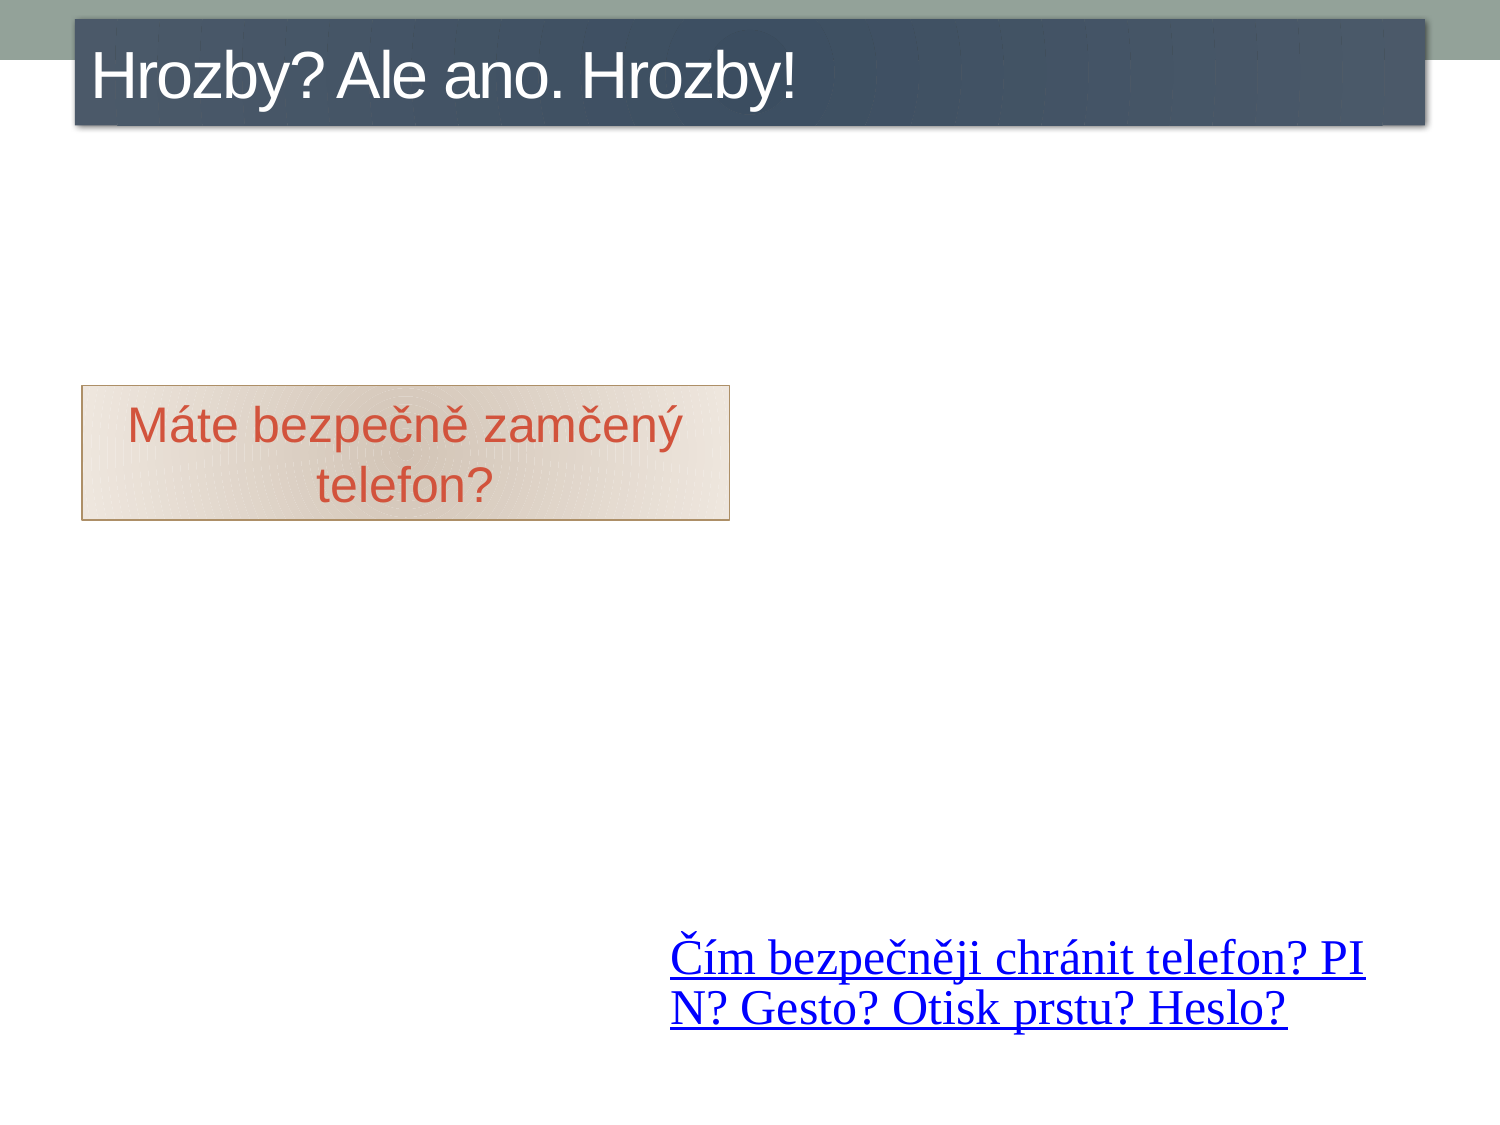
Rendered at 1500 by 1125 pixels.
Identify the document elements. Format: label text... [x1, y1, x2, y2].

text_box Čím bezpečněji chránit telefon? PIN? Gesto? Otisk prstu? Heslo? [655, 916, 1406, 992]
text_box Hrozby? Ale ano. Hrozby! [74, 19, 1425, 126]
text_box Máte bezpečně zamčený telefon? [81, 385, 730, 521]
